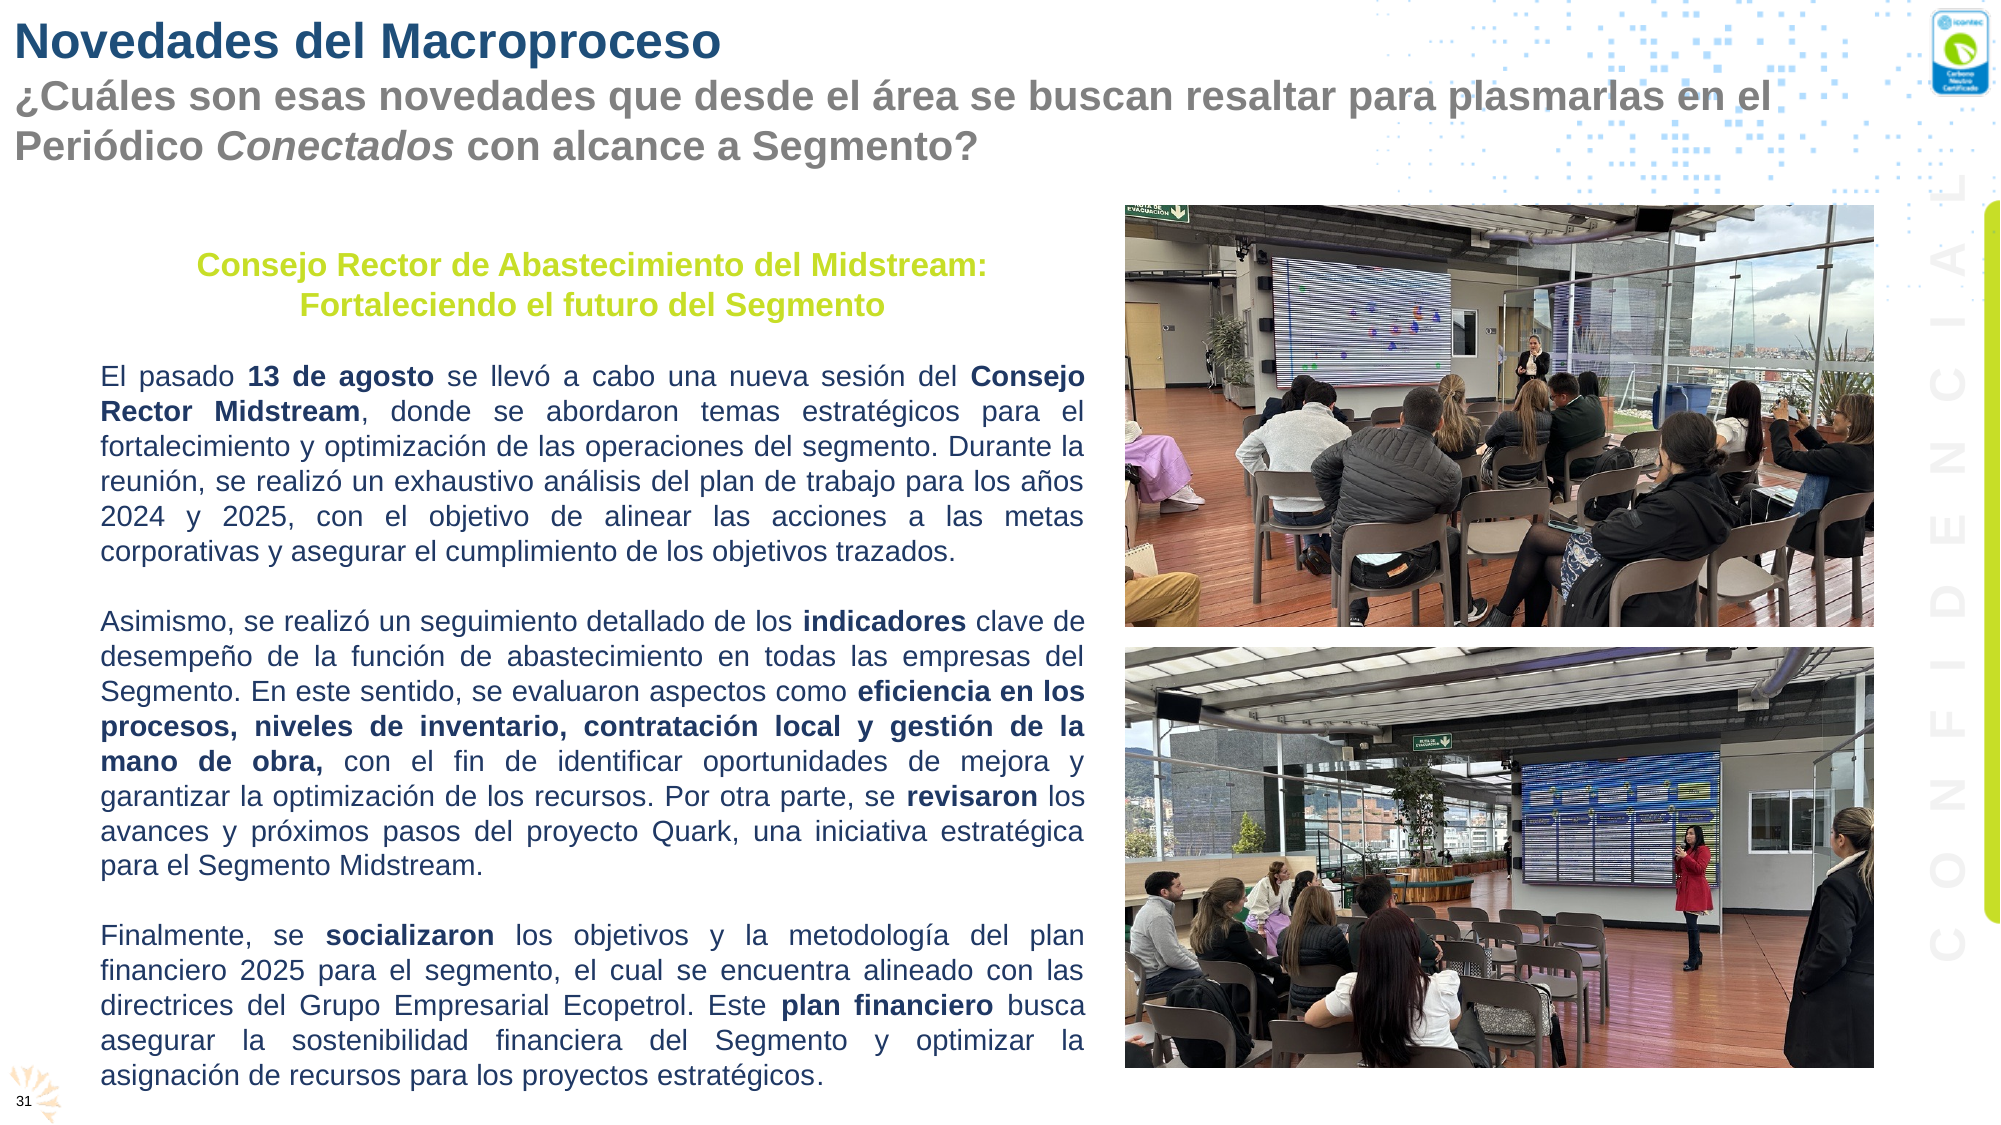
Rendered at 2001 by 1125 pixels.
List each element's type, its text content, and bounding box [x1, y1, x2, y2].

text_box El pasado 13 de agosto se llevó a cabo una nueva sesión del Consejo Rector Midstream, donde se abordaron temas estratégicos para el fortalecimiento y optimización de las operaciones del segmento. Durante la reunión, se realizó un exhaustivo análisis del plan de trabajo para los años 2024 y 2025, con el objetivo de alinear las acciones a las metas corporativas y asegurar el cumplimiento de los objetivos trazados. Asimismo, se realizó un seguimiento detallado de los indicadores clave de desempeño de la función de abastecimiento en todas las empresas del Segmento. En este sentido, se evaluaron aspectos como eficiencia en los procesos, niveles de inventario, contratación local y gestión de la mano de obra, con el fin de identificar oportunidades de mejora y garantizar la optimización de los recursos. Por otra parte, se revisaron los avances y próximos pasos del proyecto Quark, una iniciativa estratégica para el Segmento Midstream. Finalmente, se socializaron los objetivos y la metodología del plan financiero 2025 para el segmento, el cual se encuentra alineado con las directrices del Grupo Empresarial Ecopetrol. Este plan financiero busca asegurar la sostenibilidad financiera del Segmento y optimizar la asignación de recursos para los proyectos estratégicos. [85, 349, 1101, 1099]
text_box Consejo Rector de Abastecimiento del Midstream: Fortaleciendo el futuro del Segmento [131, 235, 1054, 331]
text_box Novedades del Macroproceso ¿Cuáles son esas novedades que desde el área se buscan resaltar para plasmarlas en el Periódico Conectados con alcance a Segmento? [0, 0, 1911, 176]
picture [0, 0, 2000, 1125]
